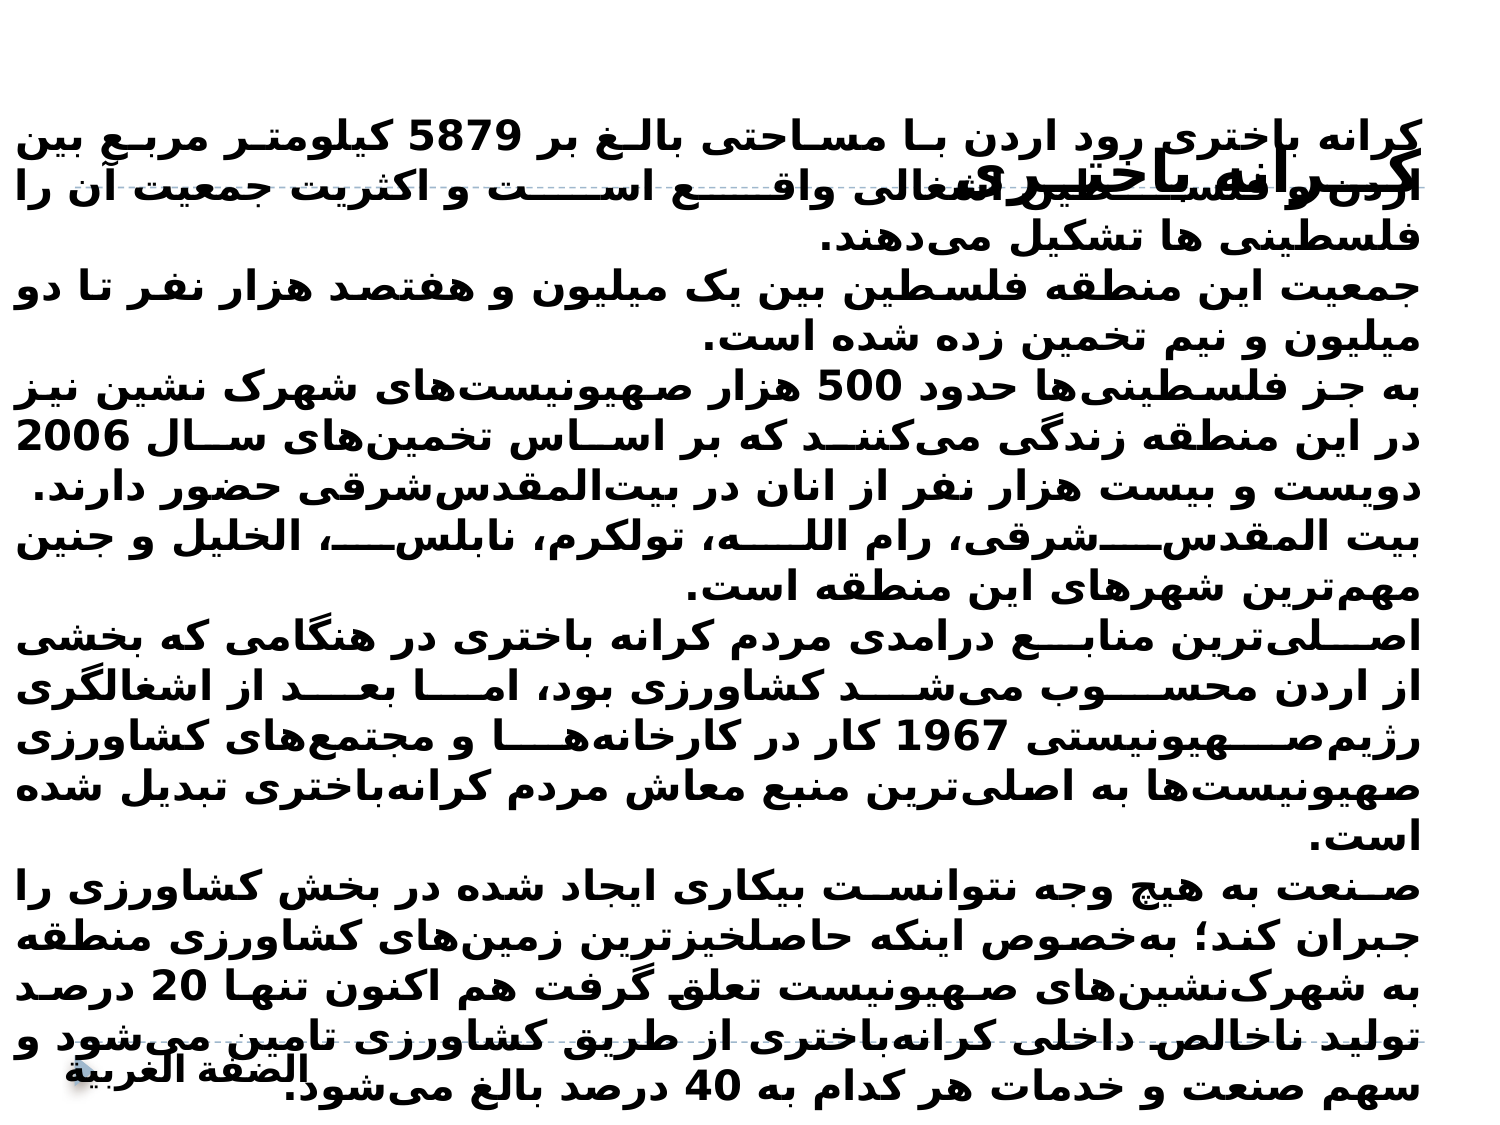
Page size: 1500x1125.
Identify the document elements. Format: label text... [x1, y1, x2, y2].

text_box کـــرانه باختــری [637, 126, 1436, 212]
text_box الضفة الغربیة [48, 1037, 325, 1098]
text_box کرانه‌ باختری‌ رود اردن‌ با مساحتی‌ بالغ بر ‌5879‌ کیلومتر مربع بین‌ اردن‌ و فلسطین‌ اشغالی‌ واقع است‌ و اکثریت‌ جمعیت‌ آن‌ را فلسطینی‌ ها تشکیل‌ می‌دهند‌. جمعیت‌ این‌ منطقه‌ فلسطین‌ بین‌ یک‌ میلیون‌ و هفتصد هزار نفر تا دو میلیون‌ و نیم‌ تخمین‌ زده‌ شده‌ است‌. به‌ جز فلسطینی‌ها حدود ‌500‌ هزار صهیونیست‌های‌ شهرک‌ نشین‌ نیز در این‌ منطقه‌ زندگی‌ می‌کنند که‌ بر اساس‌ تخمین‌های‌ سال‌ ‌2006‌‌ دویست‌ و بیست‌ هزار نفر از انان‌ در بیت‌المقدس‌شرقی‌ حضور دارند‌. بیت‌ المقدس‌شرقی،‌‌ رام‌ ا‌‌لله، تولکرم‌‌، نابلس‌‌، الخلیل‌ و جنین‌ مهم‌ترین‌ شهرهای‌ این‌ منطقه‌ است. اصلی‌ترین‌ منابع درامدی‌ مردم‌ کرانه‌ باختری‌ در هنگامی‌ که‌ بخشی‌ از اردن‌ محسوب‌ می‌شد کشاورزی‌ بود‌، اما بعد از اشغالگری‌ رژیم‌صهیونیستی‌ ‌1967‌‌ کار در کارخانه‌ها و مجتمع‌های‌ کشاورزی‌ صهیونیست‌‌ها به‌ اصلی‌ترین‌ منبع معاش‌ مردم‌ کرانه‌باختری‌ تبدیل‌ شده‌ است‌‌. صنعت‌ به‌ هیچ‌ وجه‌ نتوانست‌ بیکاری‌ ایجاد شده‌ در بخش‌ کشاورزی‌ را جبران‌ کند؛ به‌خصوص‌ اینکه‌ حاصلخیزترین‌ زمین‌های‌ کشاورزی‌ منطقه‌ به‌ شهرک‌نشین‌های‌ صهیونیست‌ تعلق‌ گرفت‌‌ هم‌ اکنون‌ تنها ‌20‌ درصد تولید ناخالص‌ داخلی‌ کرانه‌باختری‌ از طریق‌ کشاورزی‌ تامین‌ می‌شود و سهم‌ صنعت‌ و خدمات‌ هر کدام‌ به‌ ‌40‌ درصد بالغ می‌شود. [0, 101, 1438, 1125]
